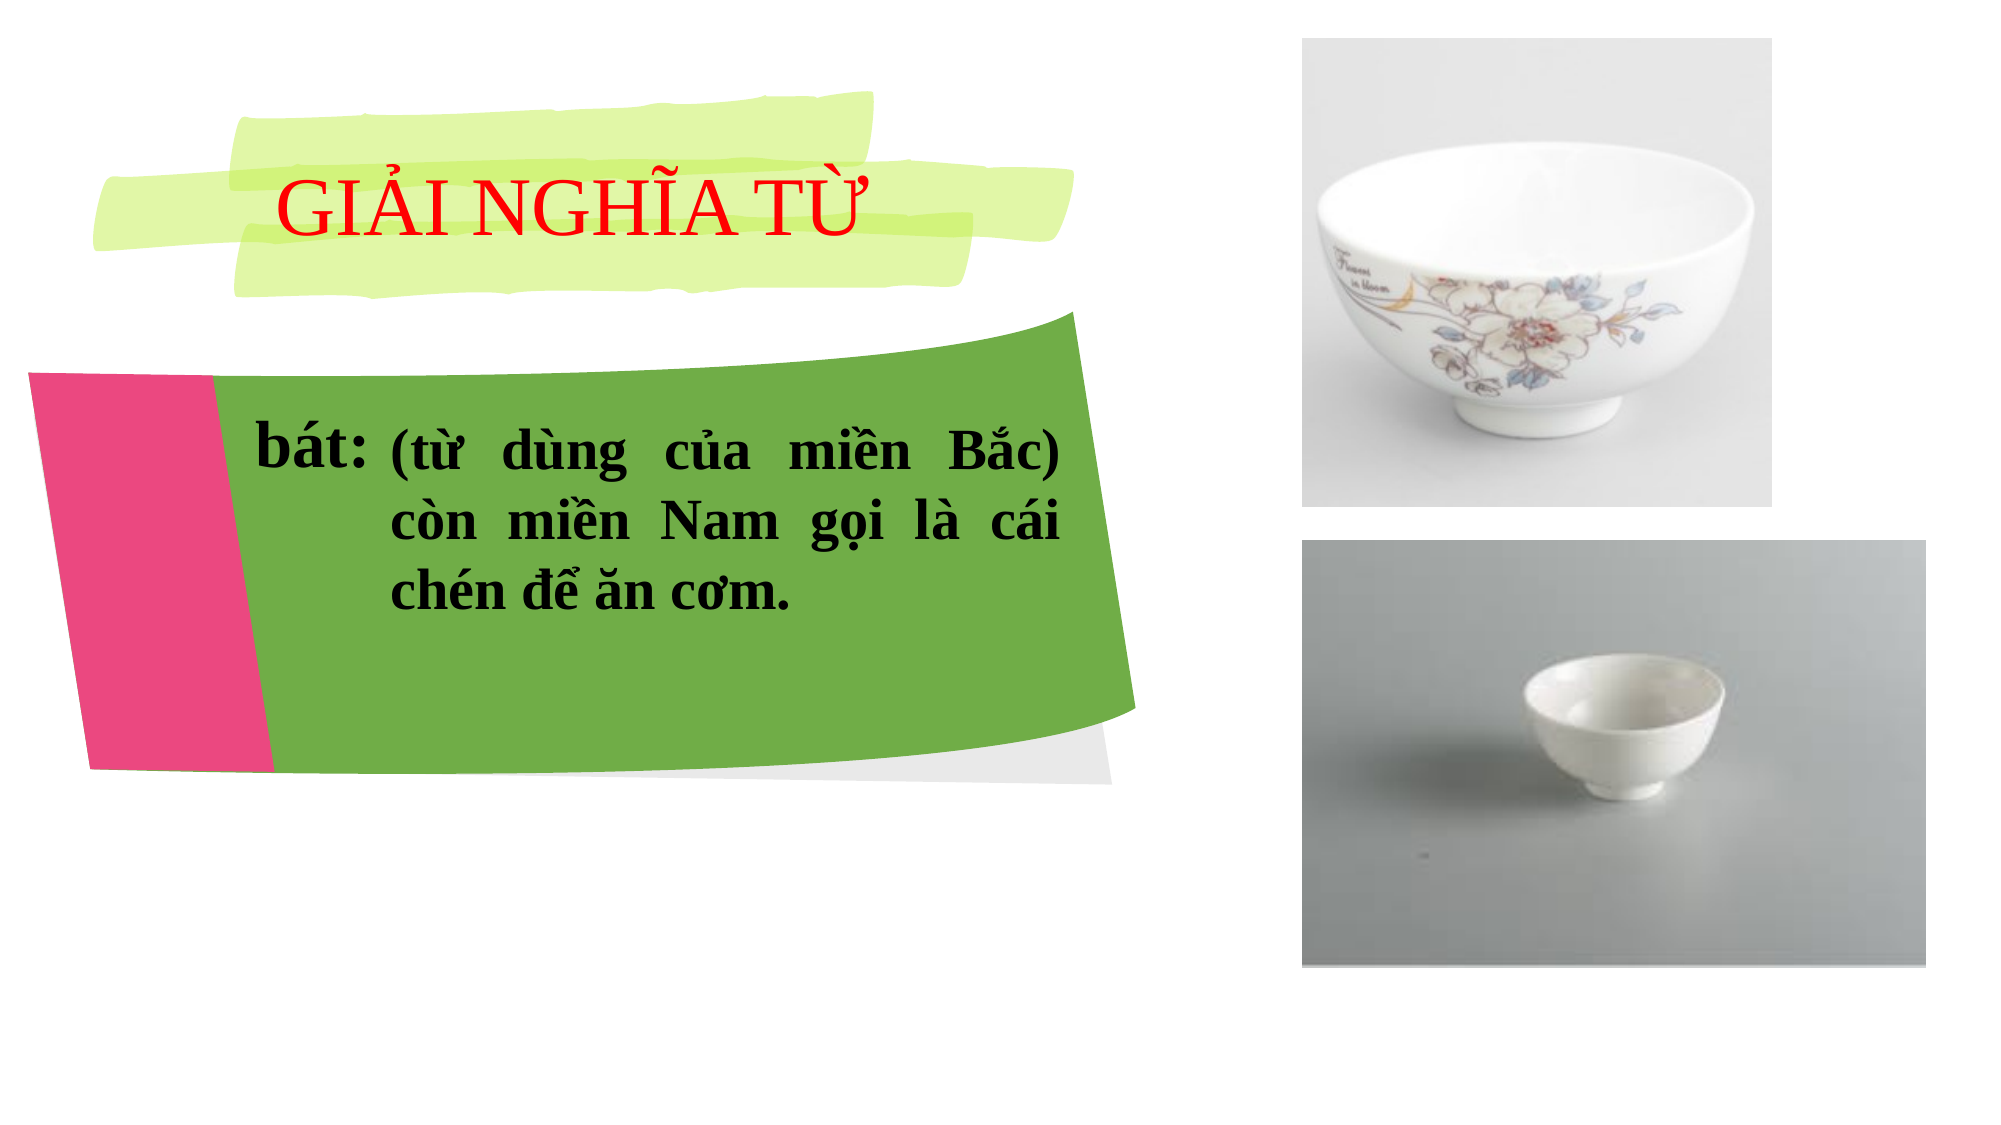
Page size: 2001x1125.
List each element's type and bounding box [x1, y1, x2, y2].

picture [1302, 540, 1926, 968]
picture [1302, 37, 1772, 507]
text_box [16, 273, 1148, 808]
text_box [87, 91, 1077, 300]
